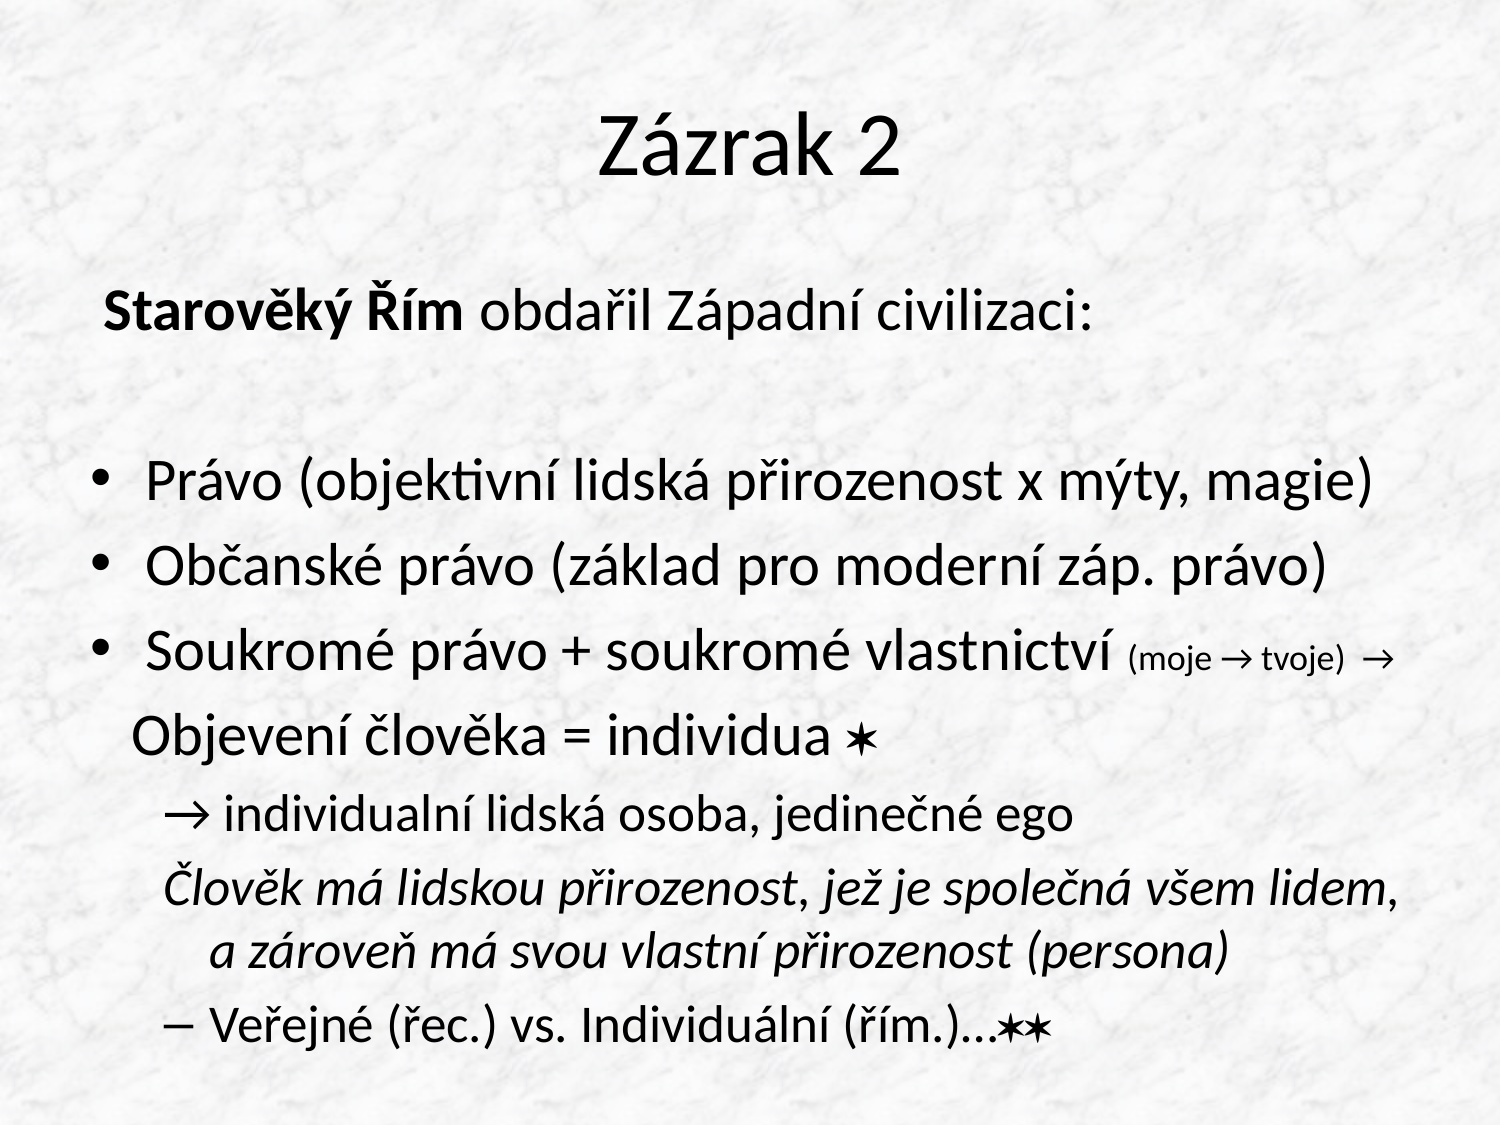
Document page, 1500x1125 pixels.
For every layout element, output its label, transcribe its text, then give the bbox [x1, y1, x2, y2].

list Starověký Řím obdařil Západní civilizaci: Právo (objektivní lidská přirozenost x mýty, magie) Občanské právo (základ pro moderní záp. právo) Soukromé právo + soukromé vlastnictví (moje → tvoje) → Objevení člověka = individua  → individualní lidská osoba, jedinečné ego Člověk má lidskou přirozenost, jež je společná všem lidem, a zároveň má svou vlastní přirozenost (persona) Veřejné (řec.) vs. Individuální (řím.)… [75, 262, 1425, 1071]
title Zázrak 2 [75, 45, 1425, 233]
